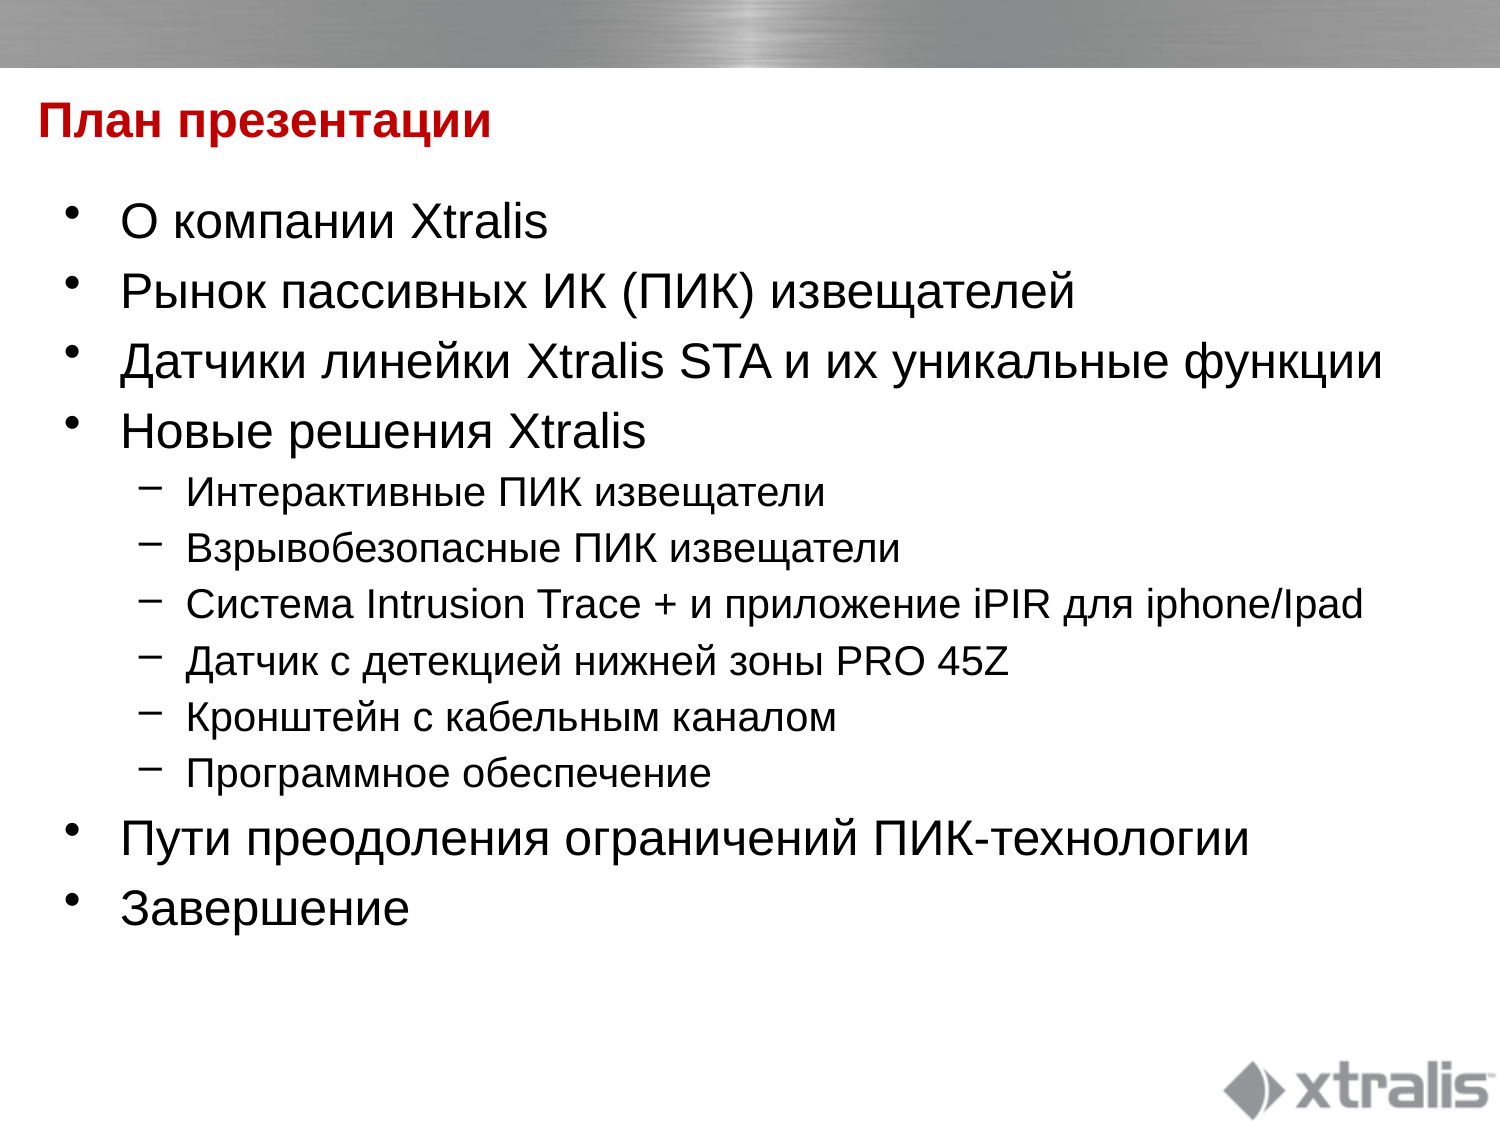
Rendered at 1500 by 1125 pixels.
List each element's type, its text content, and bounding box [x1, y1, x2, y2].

list О компании Xtralis Рынок пассивных ИК (ПИК) извещателей Датчики линейки Xtralis STA и их уникальные функции Новые решения Xtralis Интерактивные ПИК извещатели Взрывобезопасные ПИК извещатели Система Intrusion Trace + и приложение iPIR для iphone/Ipad Датчик с детекцией нижней зоны PRO 45Z Кронштейн с кабельным каналом Программное обеспечение Пути преодоления ограничений ПИК-технологии Завершение [63, 188, 1489, 1014]
picture [0, 0, 1500, 68]
title План презентации [37, 87, 1463, 201]
picture [1218, 1057, 1500, 1125]
